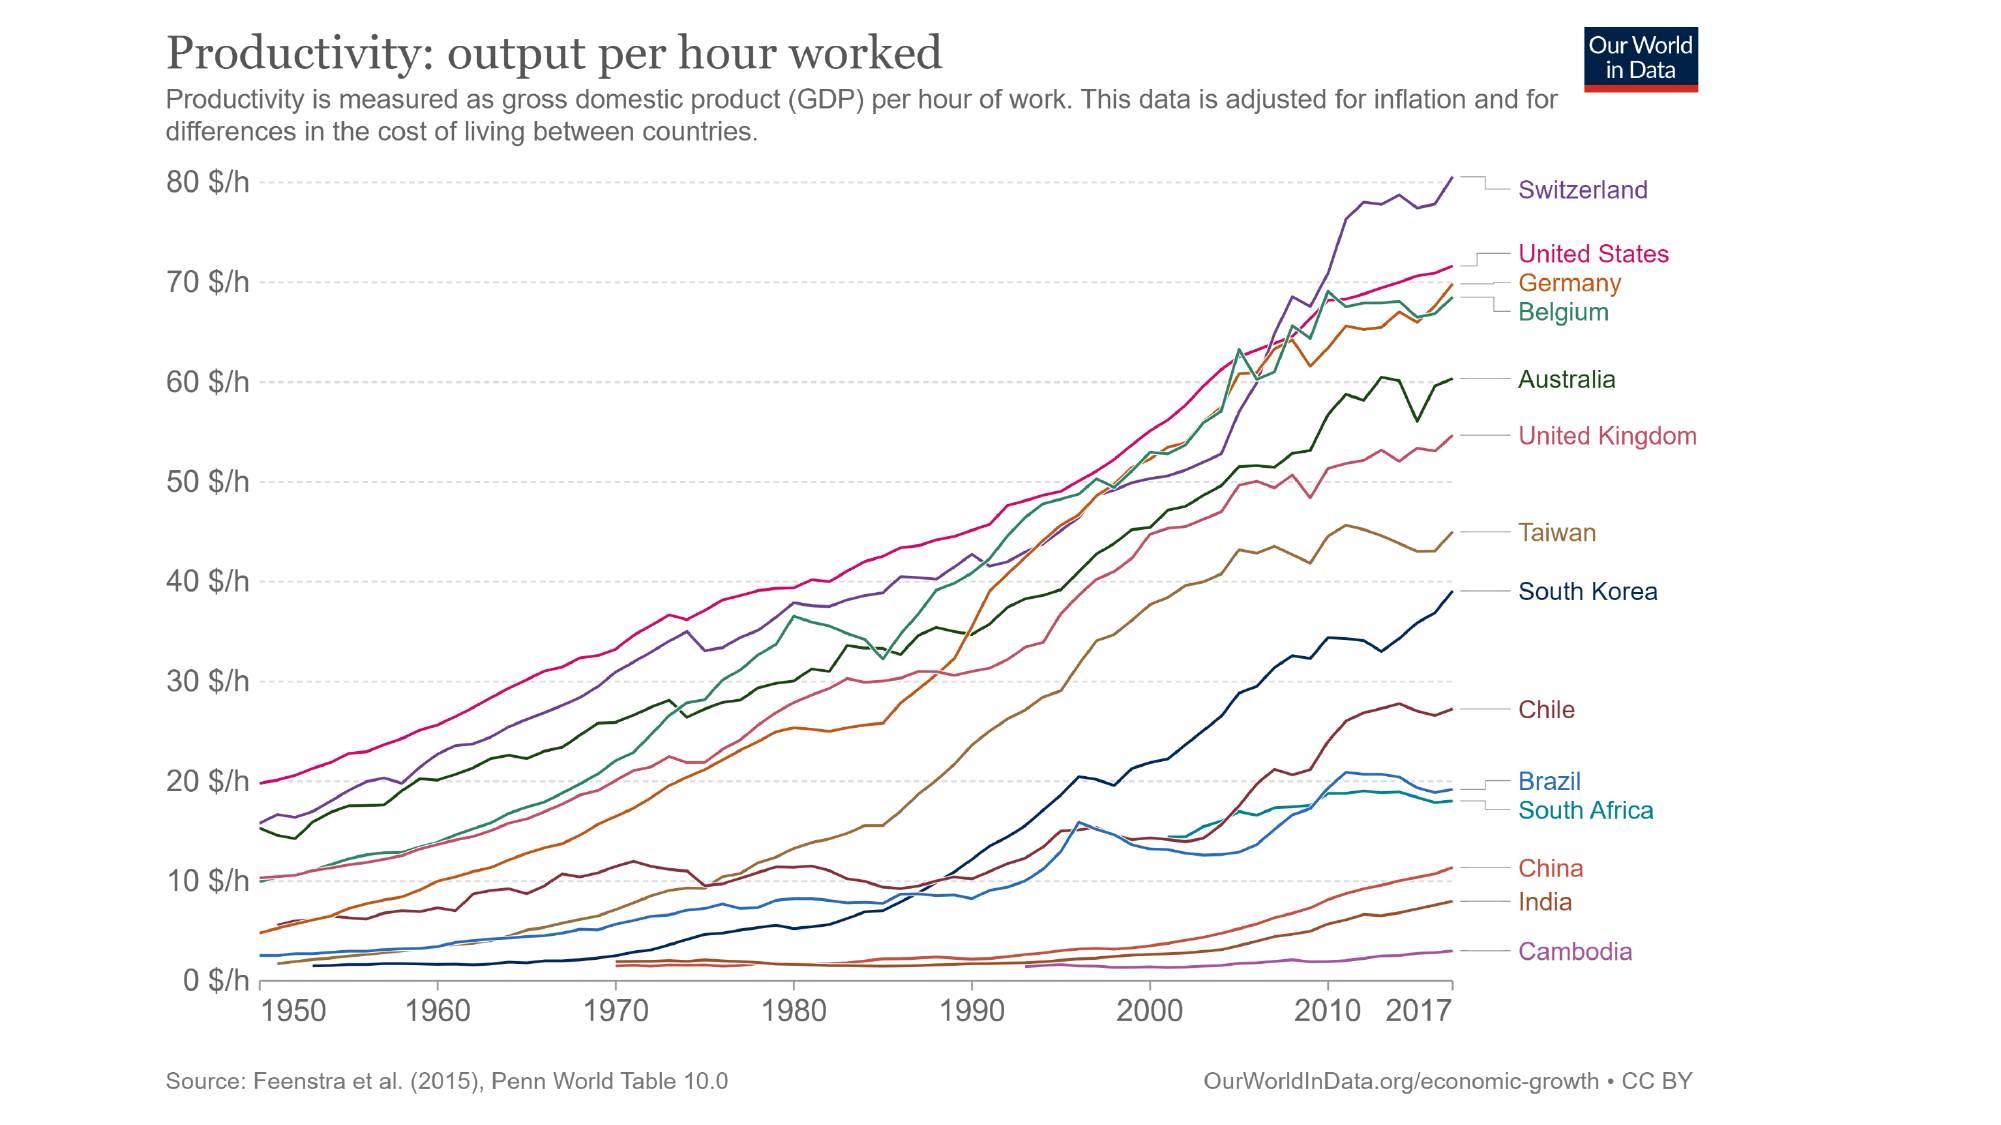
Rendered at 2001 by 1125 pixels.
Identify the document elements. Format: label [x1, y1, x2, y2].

list [137, 0, 1726, 1122]
